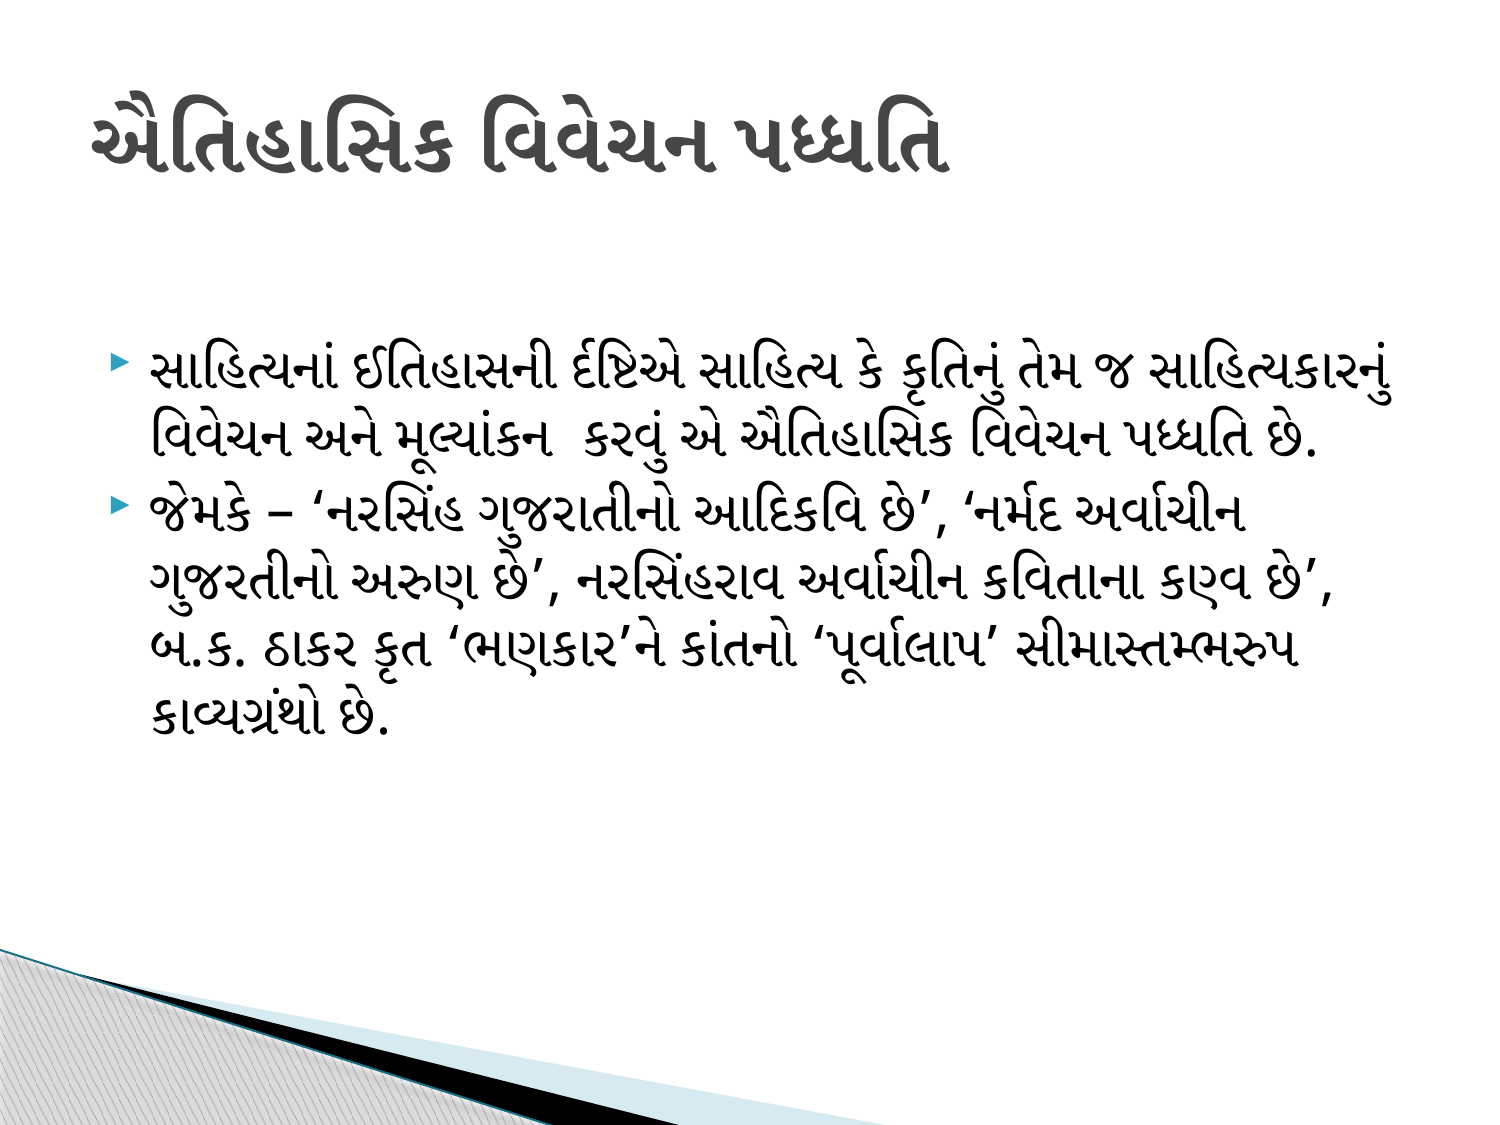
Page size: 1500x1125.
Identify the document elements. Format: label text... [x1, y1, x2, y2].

title ઐતિહાસિક વિવેચન પધ્ધતિ [75, 45, 1425, 233]
list સાહિત્યનાં ઈતિહાસની ર્દષ્ટિએ સાહિત્ય કે કૃતિનું તેમ જ સાહિત્યકારનું વિવેચન અને મૂલ્યાંકન કરવું એ ઐતિહાસિક વિવેચન પધ્ધતિ છે. જેમકે – ‘નરસિંહ ગુજરાતીનો આદિકવિ છે’, ‘નર્મદ અર્વાચીન ગુજરતીનો અરુણ છે’, નરસિંહરાવ અર્વાચીન કવિતાના કણ્વ છે’, બ.ક. ઠાકર કૃત ‘ભણકાર’ને કાંતનો ‘પૂર્વાલાપ’ સીમાસ્તમ્ભરુપ કાવ્યગ્રંથો છે. [75, 324, 1425, 1045]
